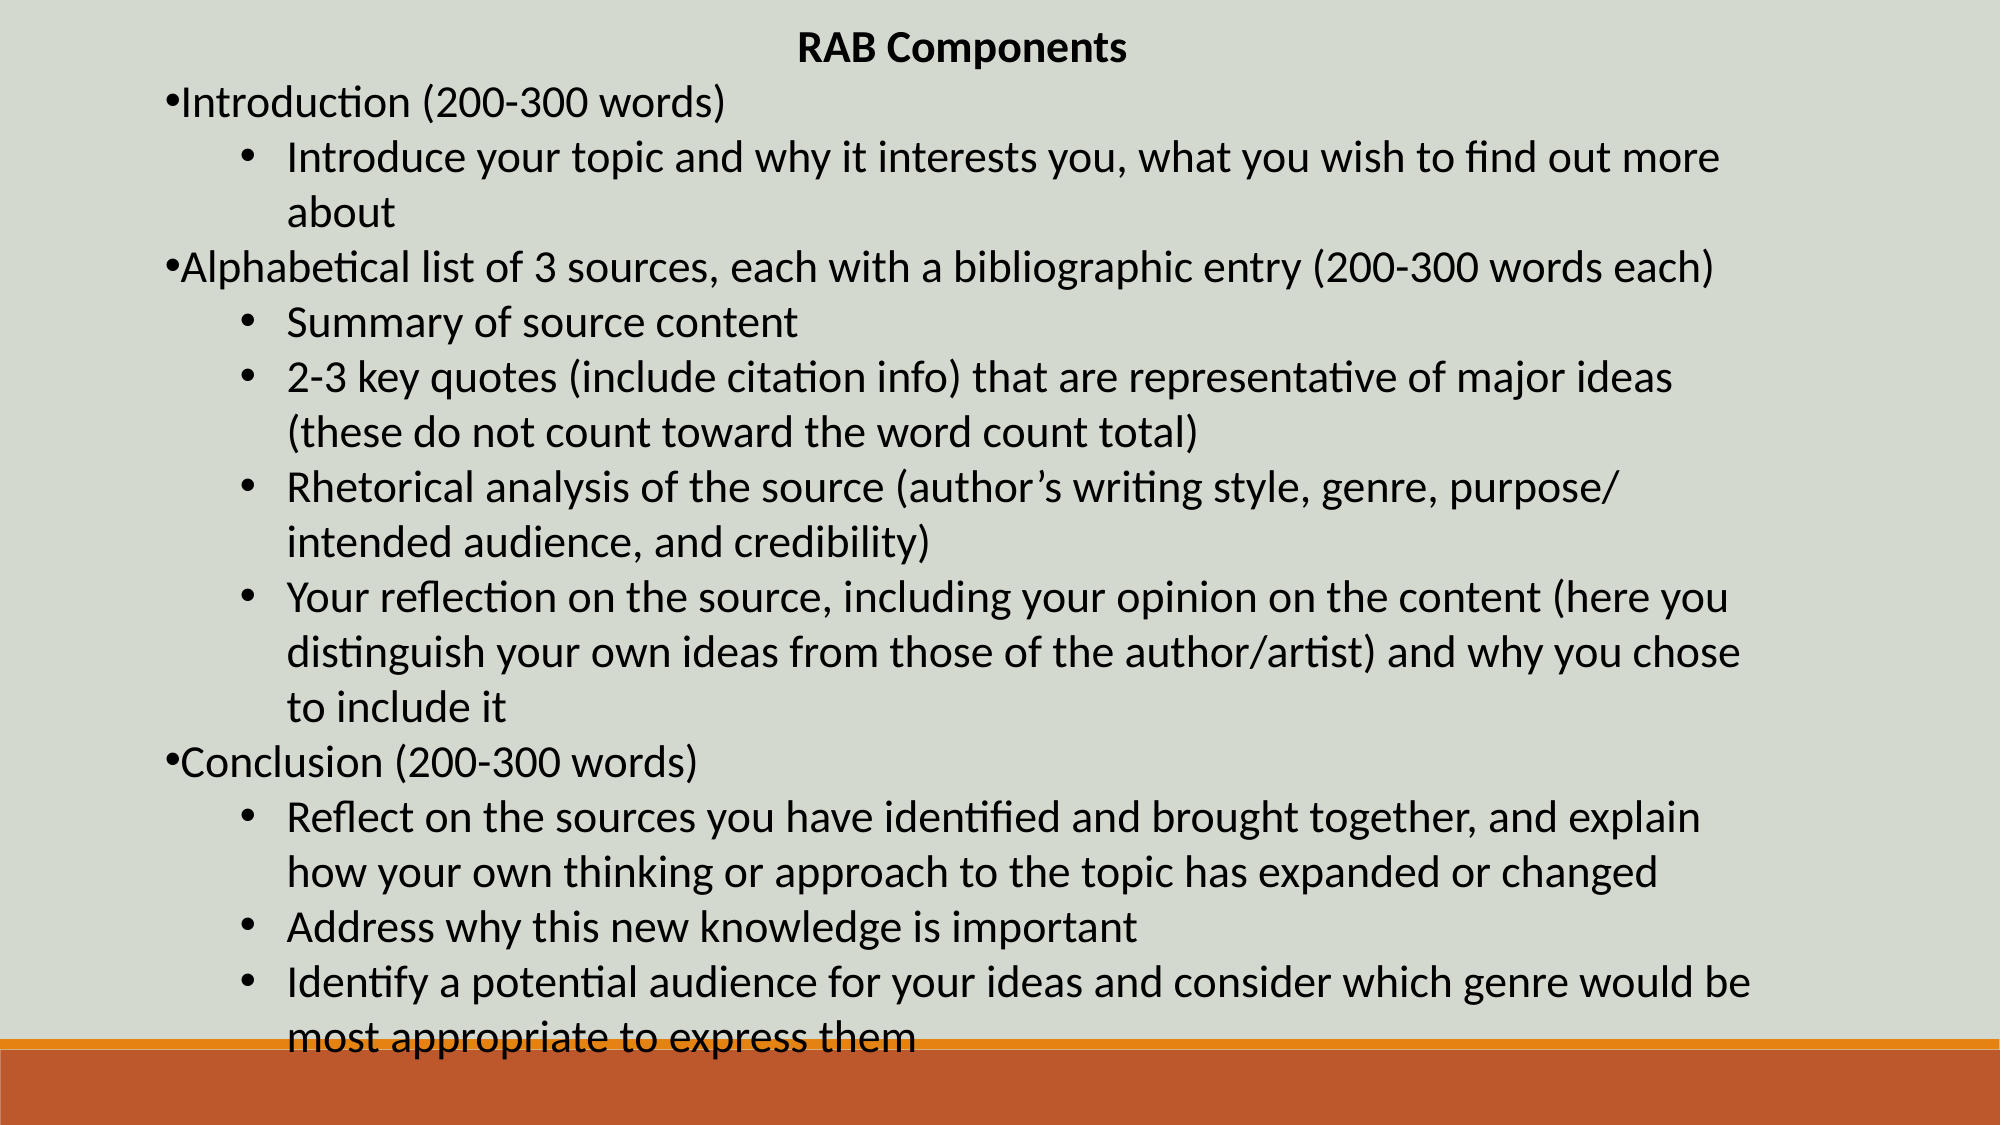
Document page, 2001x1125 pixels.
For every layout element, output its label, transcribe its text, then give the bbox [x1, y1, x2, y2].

text_box RAB Components Introduction (200-300 words) Introduce your topic and why it interests you, what you wish to find out more about Alphabetical list of 3 sources, each with a bibliographic entry (200-300 words each) Summary of source content 2-3 key quotes (include citation info) that are representative of major ideas (these do not count toward the word count total) Rhetorical analysis of the source (author’s writing style, genre, purpose/ intended audience, and credibility) Your reflection on the source, including your opinion on the content (here you distinguish your own ideas from those of the author/artist) and why you chose to include it Conclusion (200-300 words) Reflect on the sources you have identified and brought together, and explain how your own thinking or approach to the topic has expanded or changed Address why this new knowledge is important Identify a potential audience for your ideas and consider which genre would be most appropriate to express them [150, 9, 1775, 1069]
